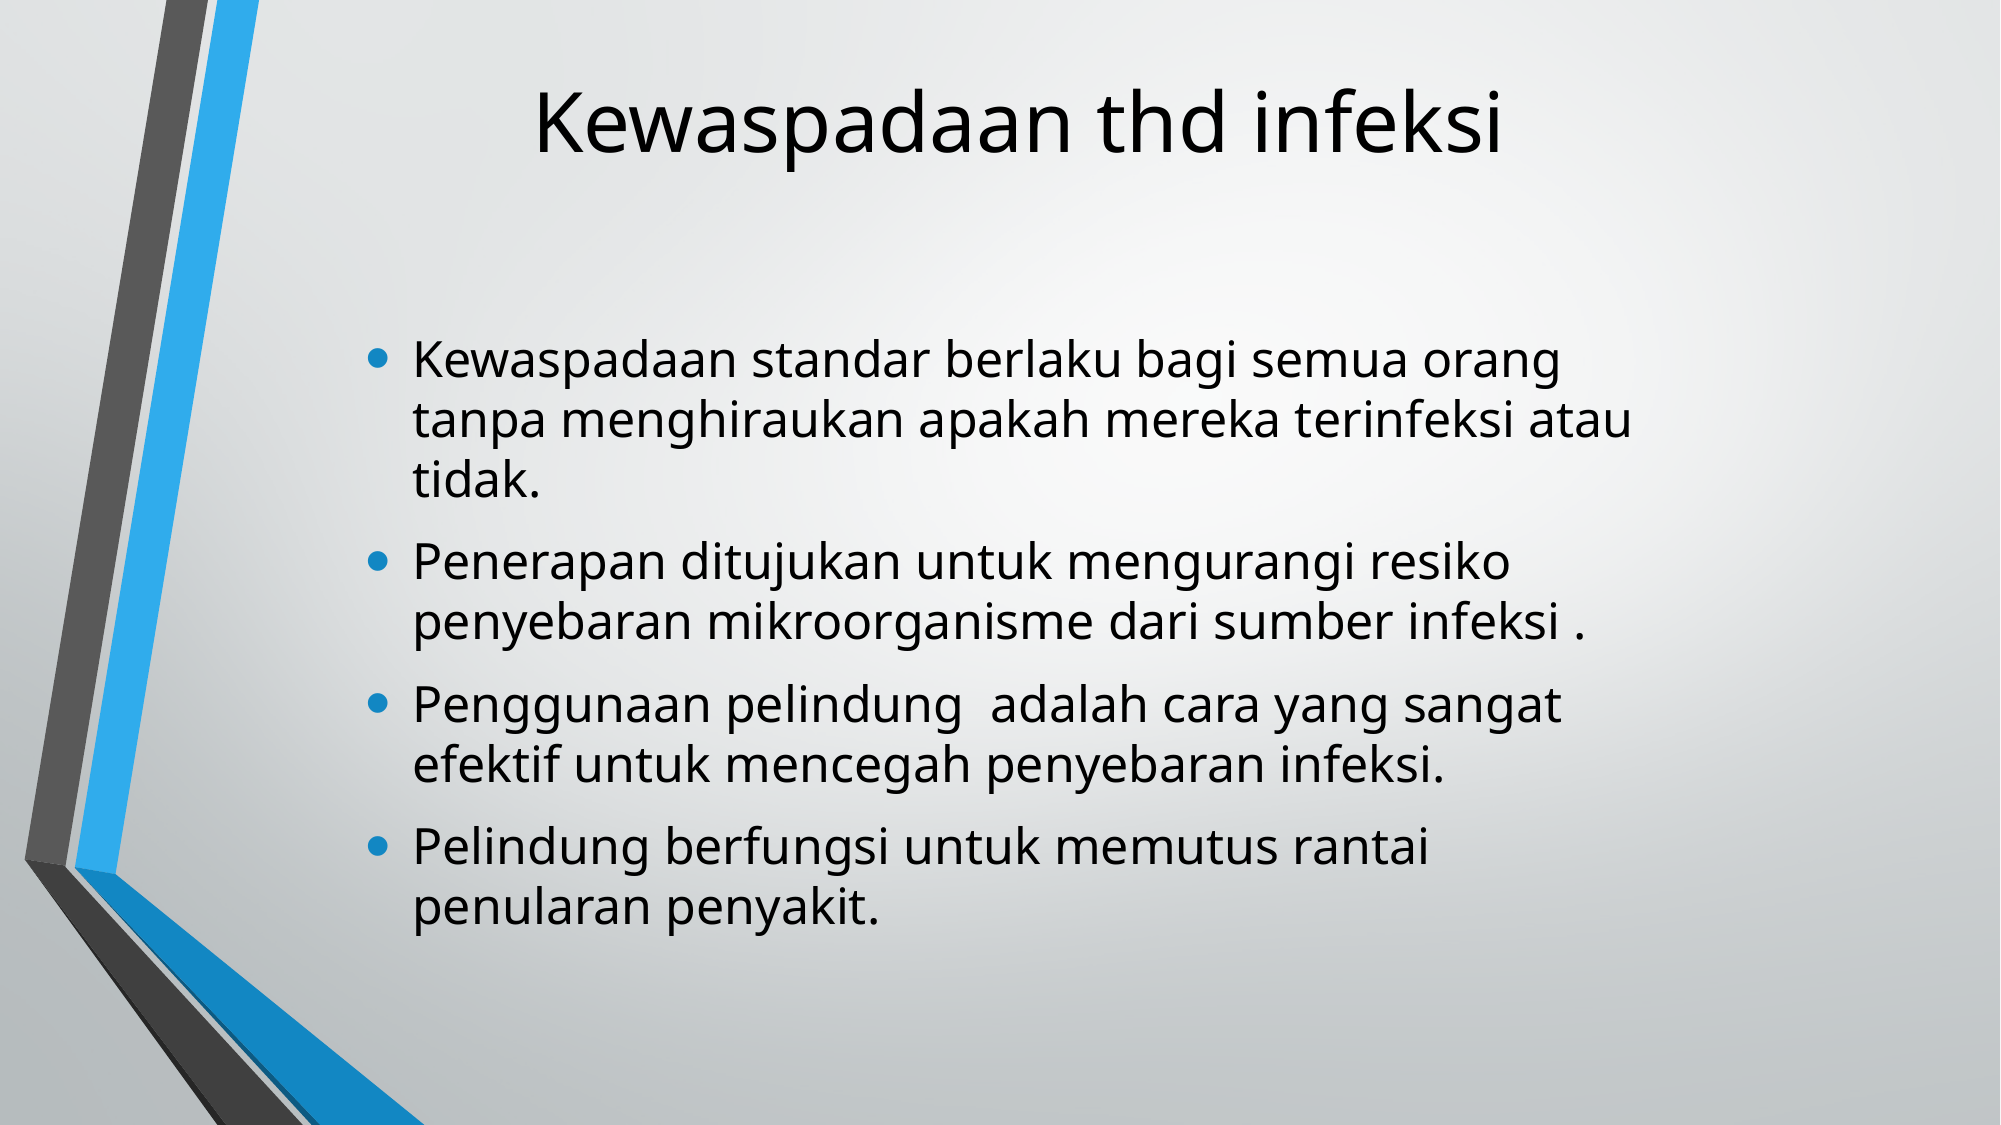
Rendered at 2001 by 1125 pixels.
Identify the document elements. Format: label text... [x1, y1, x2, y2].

list Kewaspadaan standar berlaku bagi semua orang tanpa menghiraukan apakah mereka terinfeksi atau tidak. Penerapan ditujukan untuk mengurangi resiko penyebaran mikroorganisme dari sumber infeksi . Penggunaan pelindung adalah cara yang sangat efektif untuk mencegah penyebaran infeksi. Pelindung berfungsi untuk memutus rantai penularan penyakit. [350, 262, 1688, 1000]
title Kewaspadaan thd infeksi [350, 37, 1688, 200]
